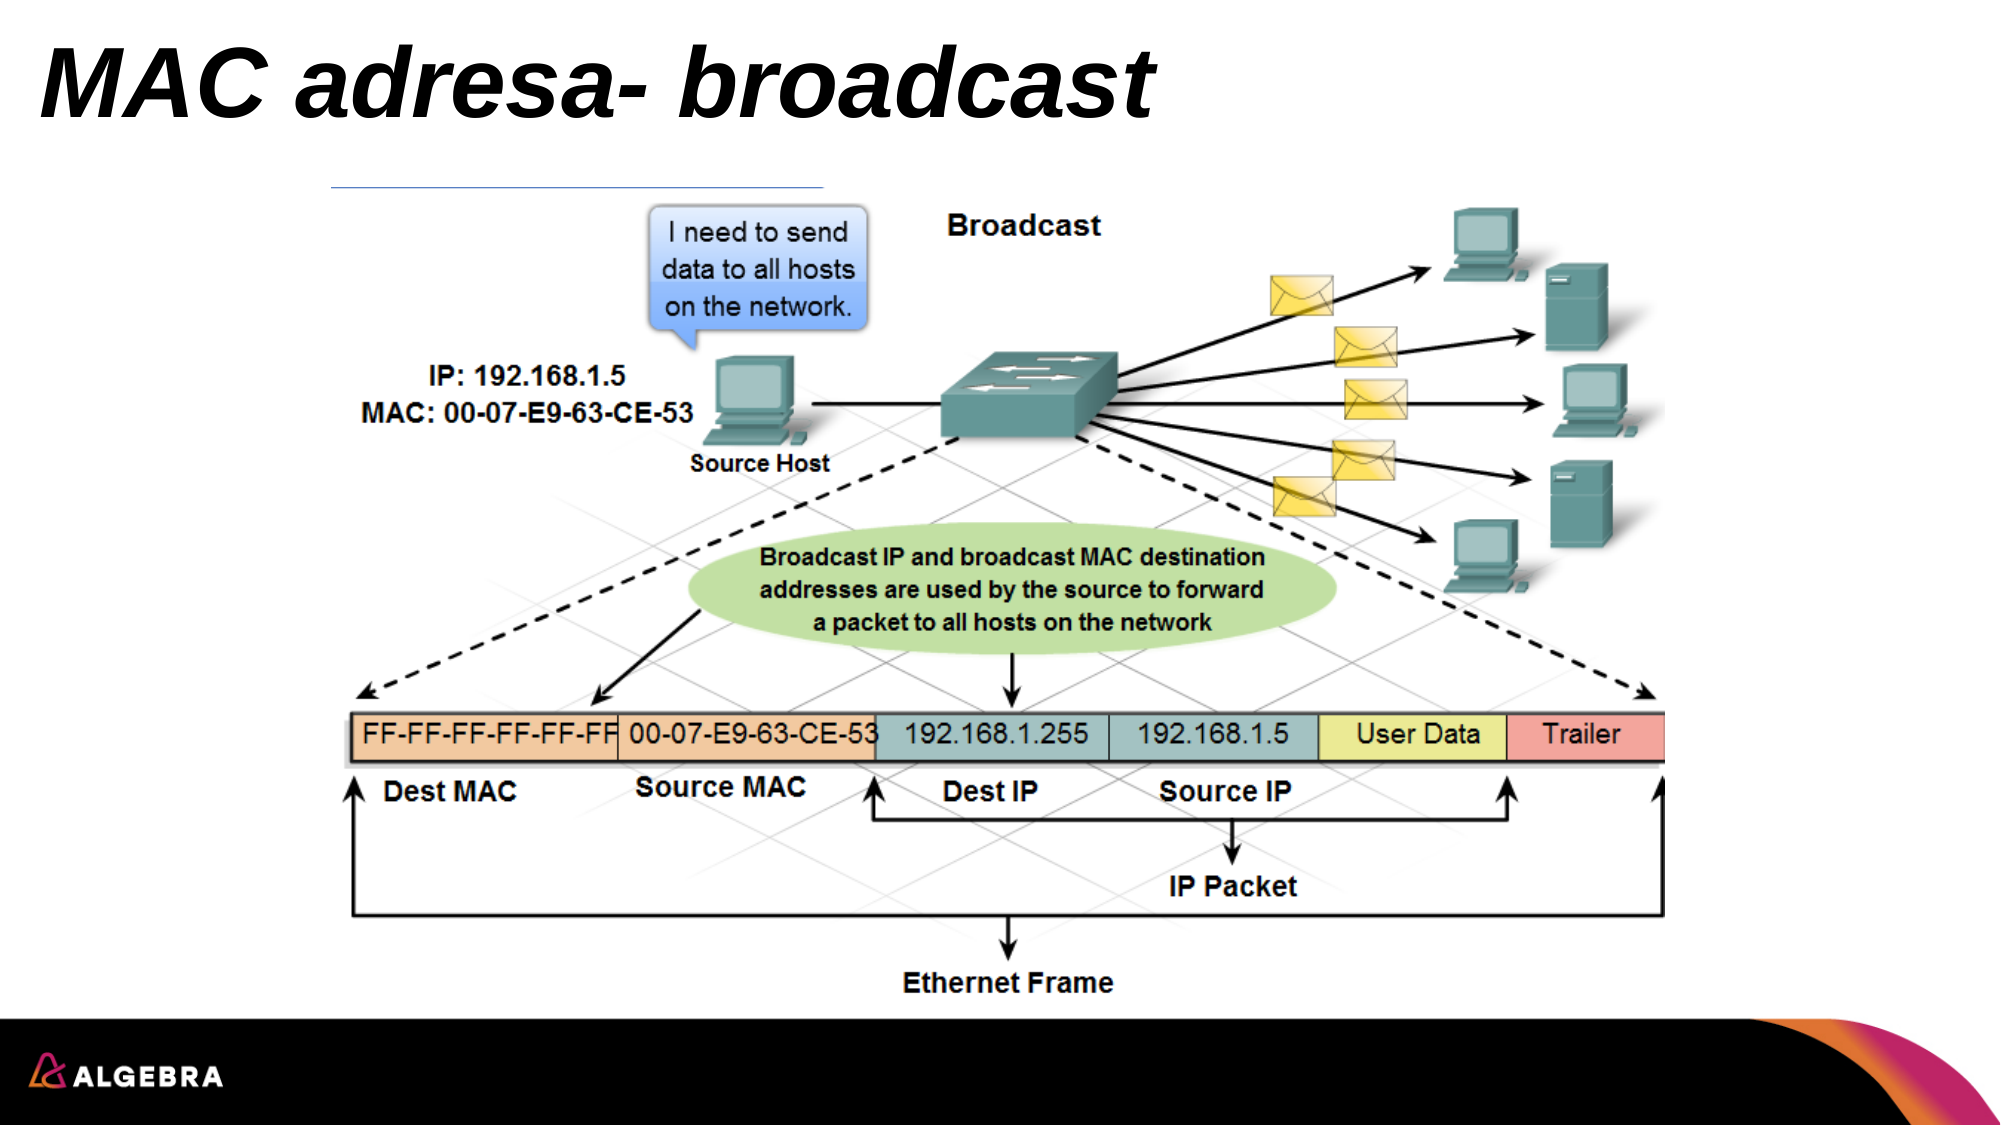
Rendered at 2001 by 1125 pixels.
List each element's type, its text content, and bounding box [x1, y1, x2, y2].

picture [0, 0, 2001, 1125]
title MAC adresa- broadcast [39, 23, 1813, 200]
